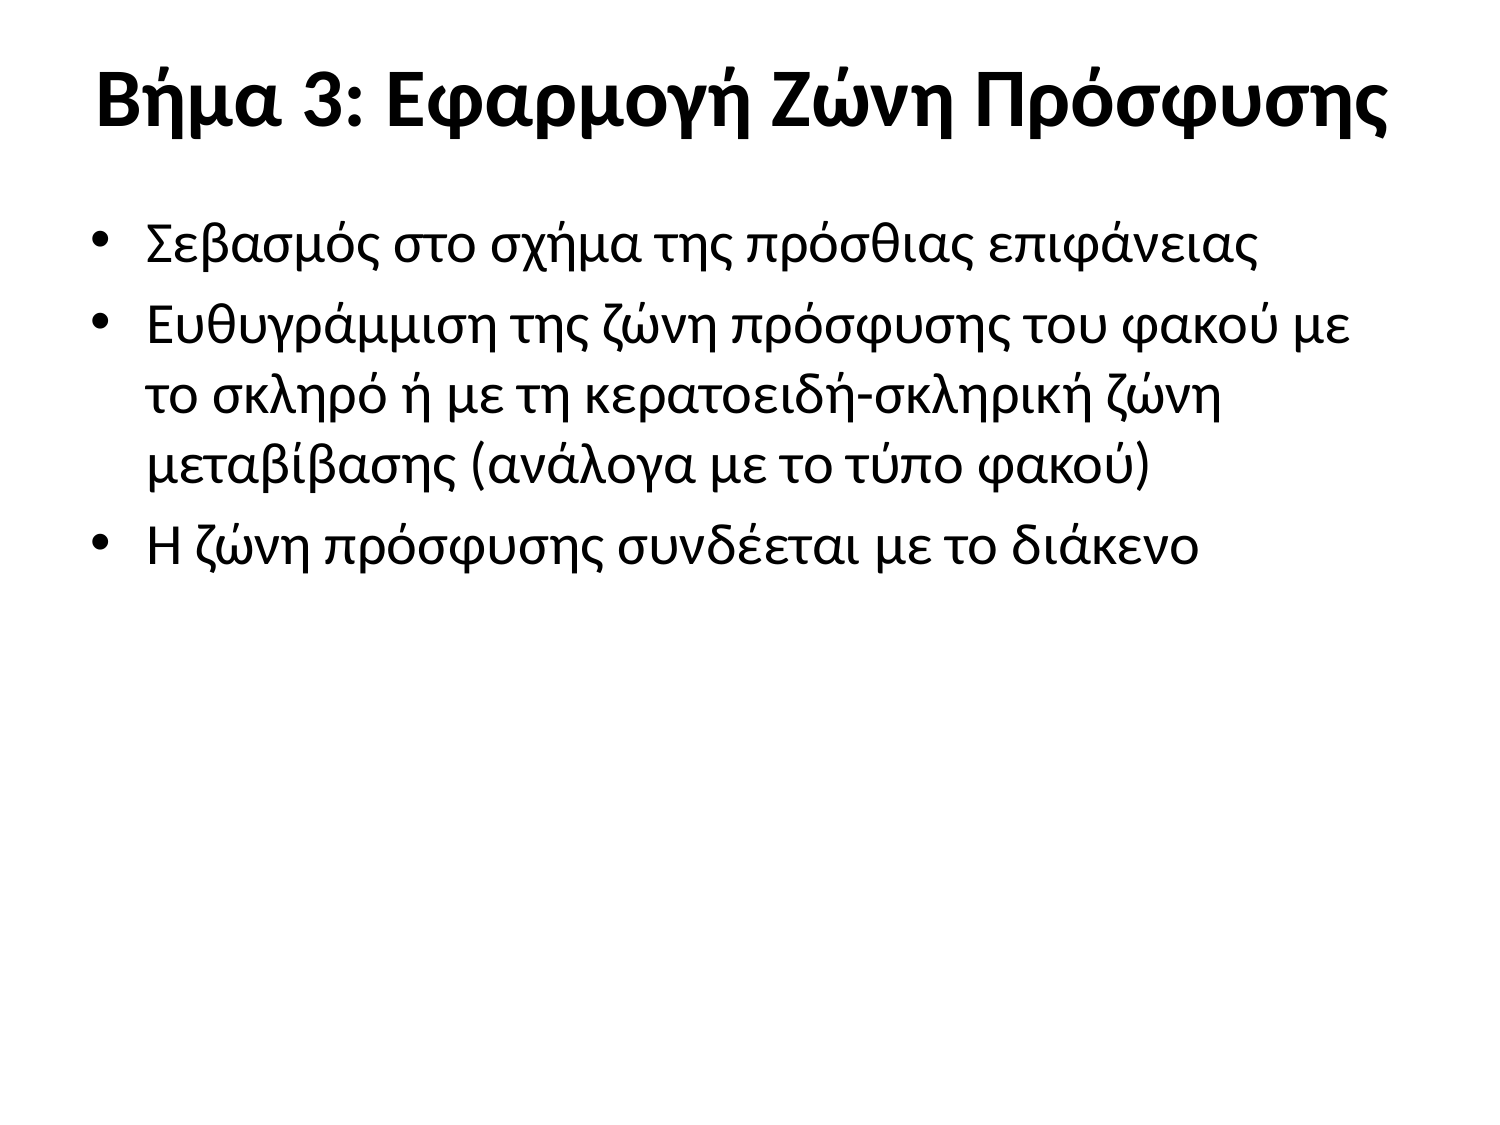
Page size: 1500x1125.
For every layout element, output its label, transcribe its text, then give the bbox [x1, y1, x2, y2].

title Βήμα 3: Εφαρμογή Ζώνη Πρόσφυσης [76, 19, 1427, 169]
list Σεβασμός στο σχήμα της πρόσθιας επιφάνειας Ευθυγράμμιση της ζώνη πρόσφυσης του φακού με το σκληρό ή με τη κερατοειδή-σκληρική ζώνη μεταβίβασης (ανάλογα με το τύπο φακού) H ζώνη πρόσφυσης συνδέεται με το διάκενο [75, 196, 1425, 1024]
